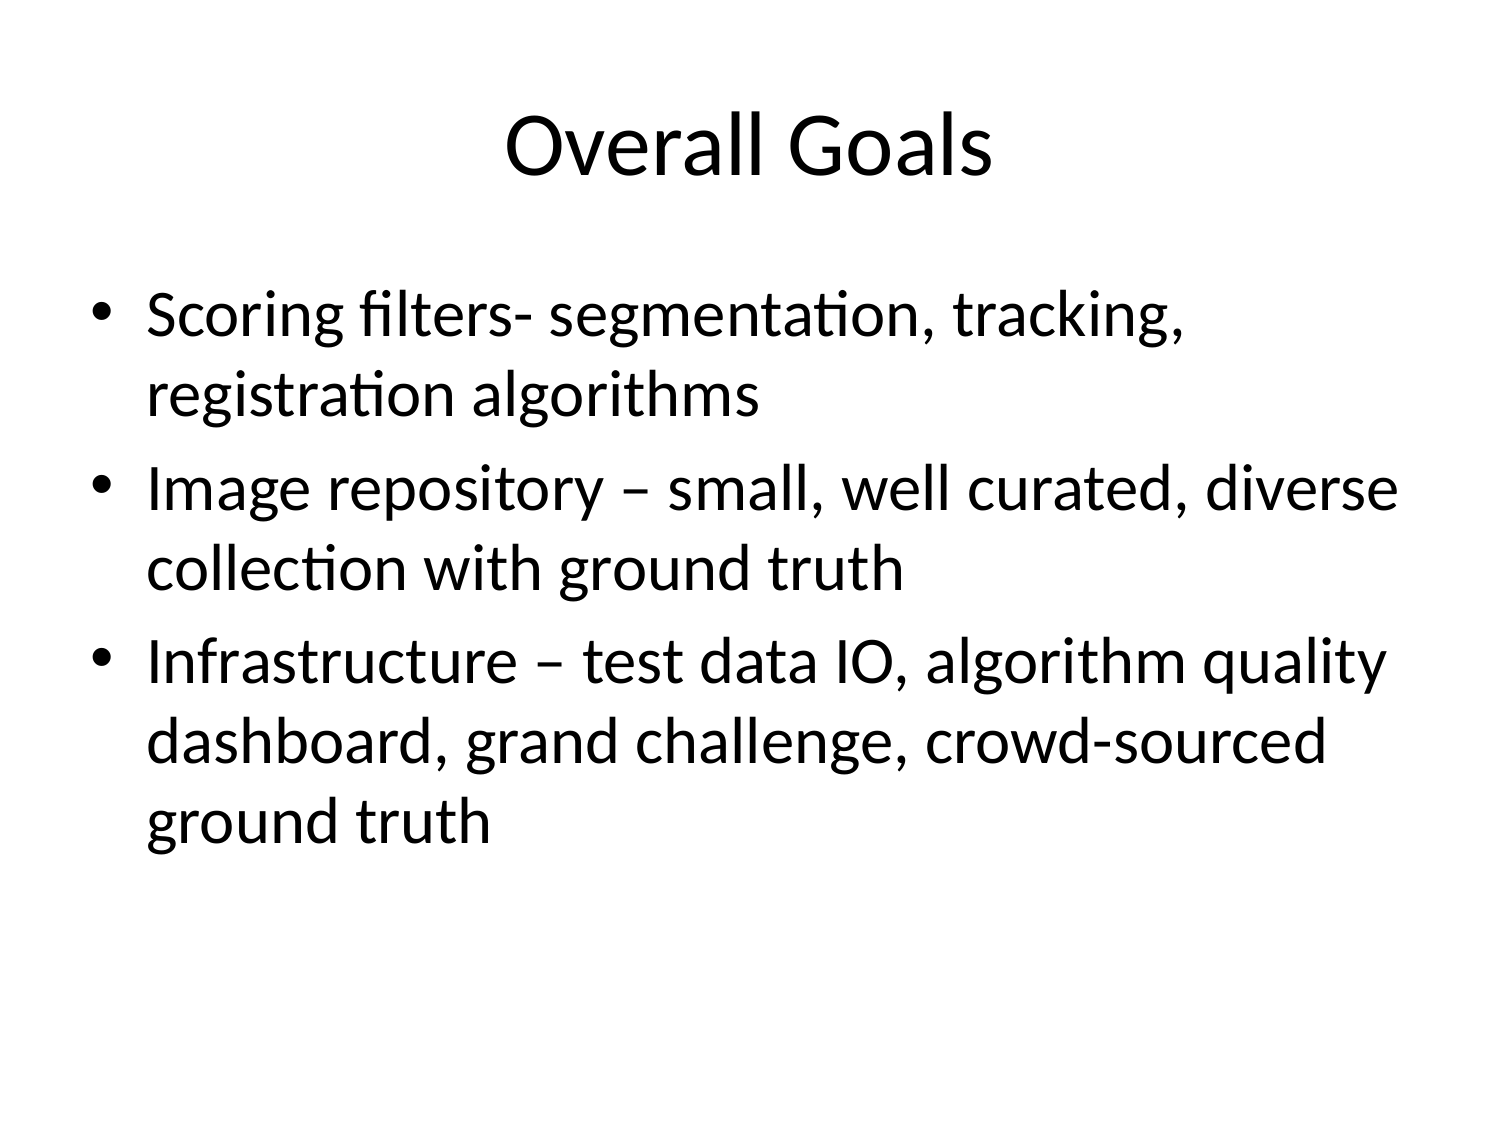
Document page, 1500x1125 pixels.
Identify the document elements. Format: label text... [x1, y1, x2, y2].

list Scoring filters- segmentation, tracking, registration algorithms Image repository – small, well curated, diverse collection with ground truth Infrastructure – test data IO, algorithm quality dashboard, grand challenge, crowd-sourced ground truth [75, 262, 1425, 1005]
title Overall Goals [75, 45, 1425, 233]
